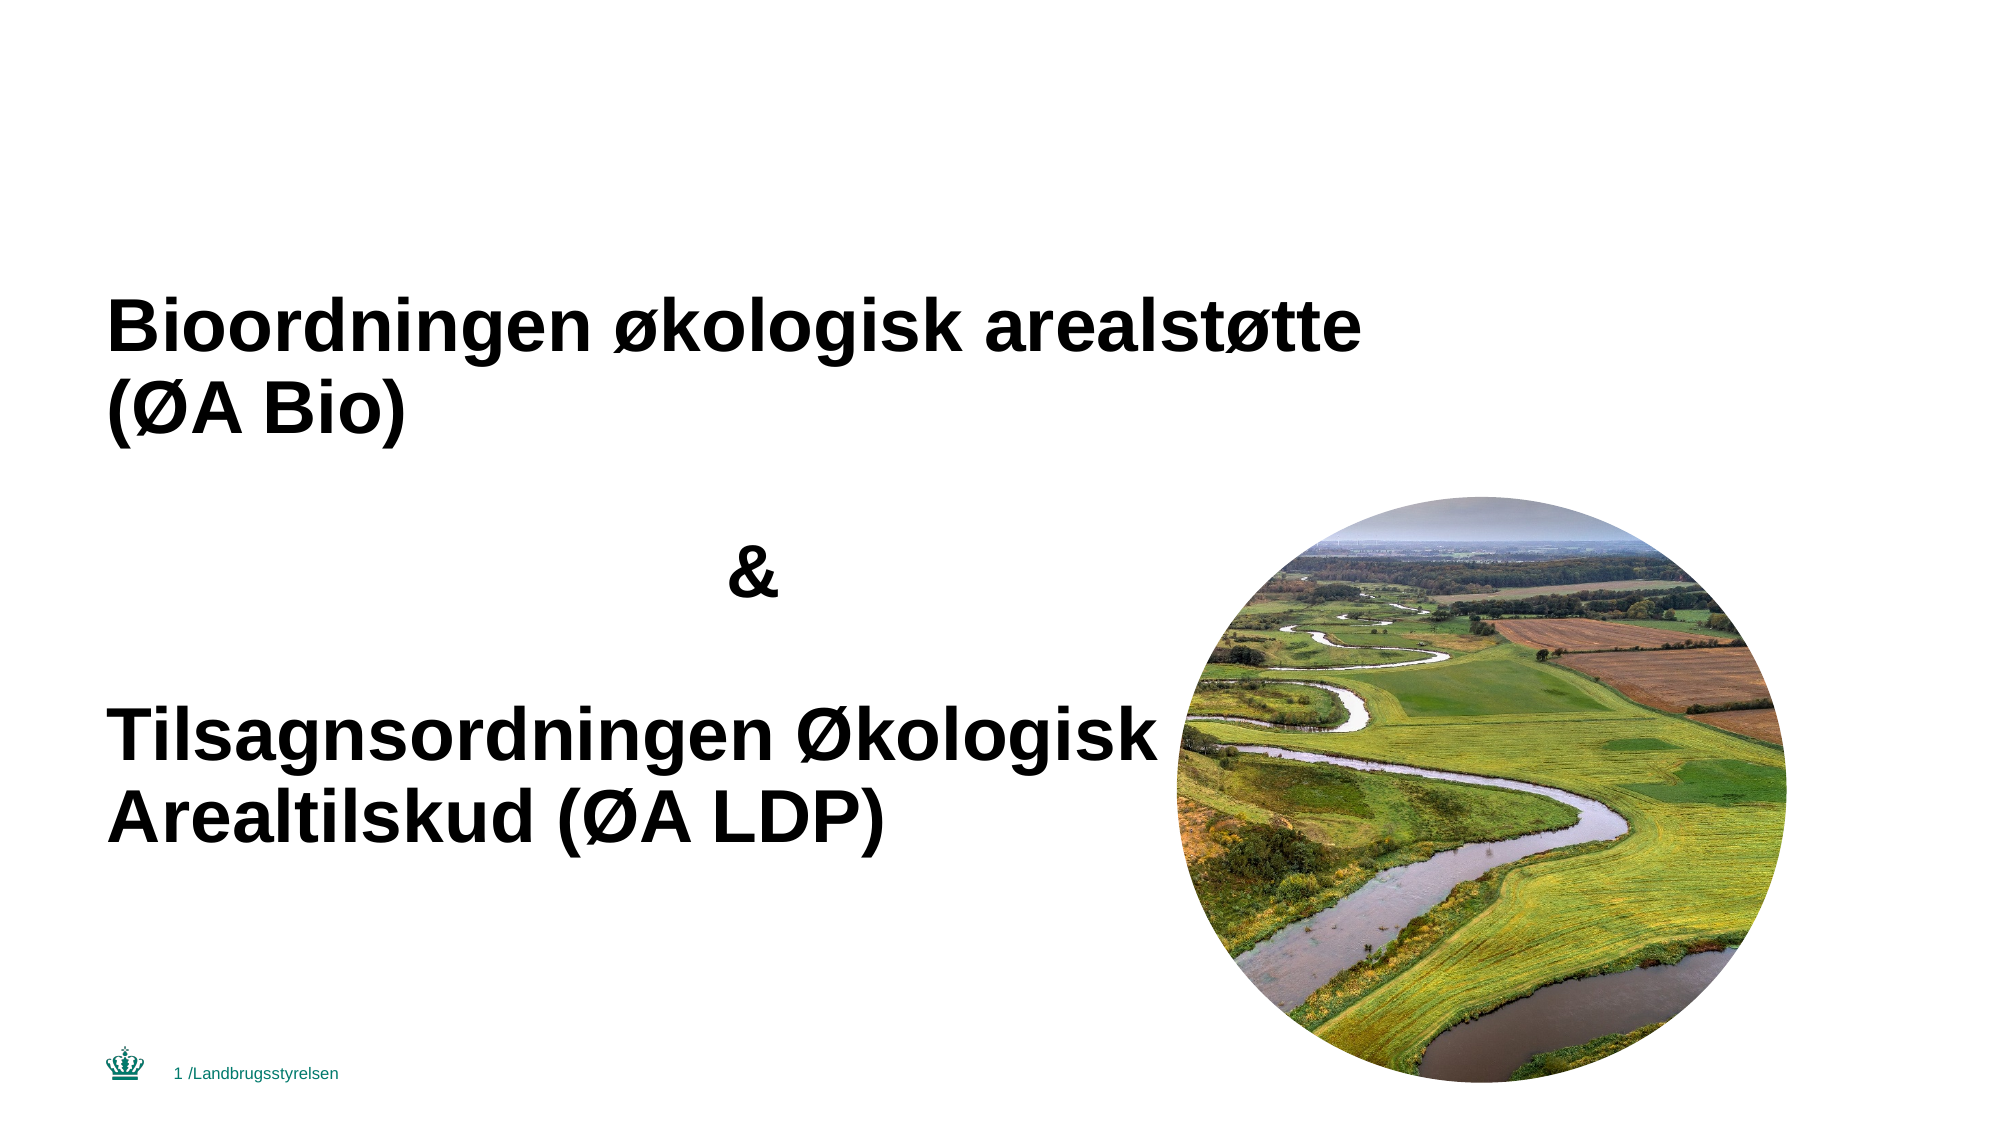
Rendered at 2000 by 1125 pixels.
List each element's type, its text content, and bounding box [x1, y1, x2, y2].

footer /Landbrugsstyrelsen [188, 1049, 1116, 1083]
slide_number 1 [134, 1049, 184, 1083]
list Bioordningen økologisk arealstøtte (ØA Bio) & Tilsagnsordningen Økologisk Arealtilskud (ØA LDP) [106, 196, 1421, 998]
picture [1176, 496, 1787, 1083]
picture [106, 1046, 144, 1080]
